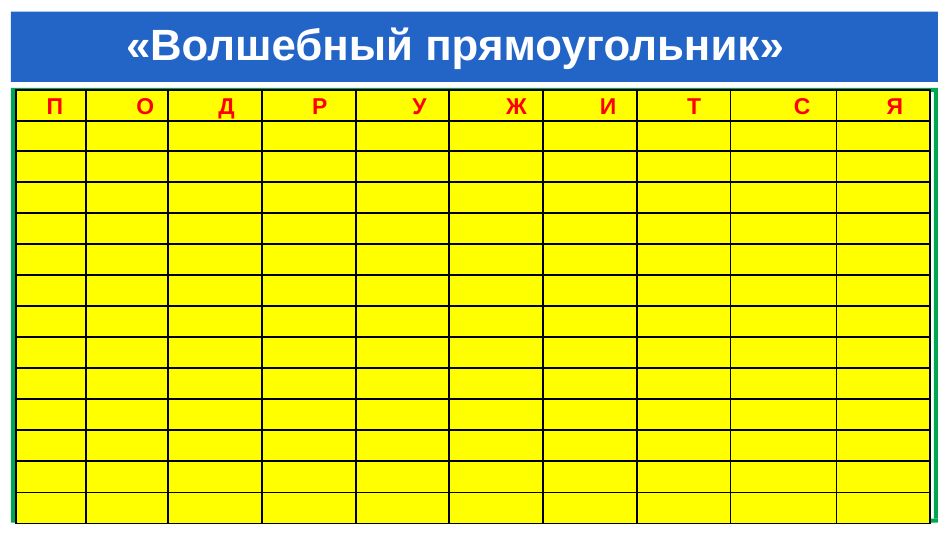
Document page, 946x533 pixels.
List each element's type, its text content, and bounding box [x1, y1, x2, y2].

table_cell [731, 276, 836, 305]
table_cell [544, 214, 636, 243]
table_cell [638, 462, 730, 492]
table_cell [837, 183, 929, 212]
table_cell [263, 369, 355, 398]
table_cell [87, 245, 167, 274]
table_cell [87, 307, 167, 336]
table_cell [17, 431, 85, 460]
table_cell [450, 214, 542, 243]
table_cell [263, 122, 355, 150]
table_cell [731, 338, 836, 367]
table_cell [87, 183, 167, 212]
table_cell [731, 431, 836, 460]
table_cell [87, 276, 167, 305]
table_cell [87, 152, 167, 181]
table_cell [17, 122, 85, 150]
table_cell [544, 462, 636, 492]
table_cell [357, 431, 448, 460]
table_cell [169, 493, 261, 523]
table_cell [263, 245, 355, 274]
table_cell [731, 493, 836, 523]
table_cell [544, 183, 636, 212]
table_cell [450, 122, 542, 150]
table_cell [731, 307, 836, 336]
table_cell [17, 493, 85, 523]
table_cell [544, 369, 636, 398]
table_header О [87, 91, 167, 120]
table_cell [87, 369, 167, 398]
table_cell [263, 307, 355, 336]
table_cell [638, 183, 730, 212]
table_cell [450, 462, 542, 492]
table_cell [169, 214, 261, 243]
table_cell [17, 183, 85, 212]
table_cell [263, 493, 355, 523]
table_cell [638, 493, 730, 523]
table_cell [837, 462, 929, 492]
table_cell [837, 369, 929, 398]
table_cell [263, 462, 355, 492]
table_cell [87, 122, 167, 150]
table_cell [544, 431, 636, 460]
table_cell [87, 214, 167, 243]
table_cell [450, 493, 542, 523]
table_cell [544, 245, 636, 274]
table_cell [638, 152, 730, 181]
table_cell [263, 338, 355, 367]
table_cell [638, 400, 730, 429]
table_cell [731, 152, 836, 181]
table_cell [263, 152, 355, 181]
table_cell [450, 338, 542, 367]
table_cell [357, 122, 448, 150]
table_header И [544, 91, 636, 120]
table_cell [837, 276, 929, 305]
table_cell [17, 338, 85, 367]
table_cell [169, 276, 261, 305]
table_cell [169, 462, 261, 492]
table_cell [837, 307, 929, 336]
table_cell [544, 493, 636, 523]
table_cell [544, 307, 636, 336]
table_cell [837, 214, 929, 243]
table_cell [357, 400, 448, 429]
table_cell [17, 307, 85, 336]
table_cell [638, 307, 730, 336]
table_cell [837, 245, 929, 274]
table_cell [638, 122, 730, 150]
table_cell [638, 369, 730, 398]
table_cell [450, 276, 542, 305]
title «Волшебный прямоугольник» [15, 16, 930, 69]
table_cell [544, 152, 636, 181]
table_header Ж [450, 91, 542, 120]
table_cell [357, 214, 448, 243]
table_cell [17, 152, 85, 181]
table_header П [17, 91, 85, 120]
table_cell [731, 462, 836, 492]
table_cell [731, 122, 836, 150]
table_cell [450, 307, 542, 336]
table_cell [731, 183, 836, 212]
table_header Р [263, 91, 355, 120]
table_cell [837, 431, 929, 460]
table_cell [263, 183, 355, 212]
table_cell [837, 122, 929, 150]
table_cell [17, 462, 85, 492]
table_cell [17, 400, 85, 429]
table_cell [544, 122, 636, 150]
table_cell [357, 245, 448, 274]
table_cell [17, 245, 85, 274]
table_header Д [169, 91, 261, 120]
table_cell [450, 431, 542, 460]
table_cell [263, 214, 355, 243]
table_cell [837, 493, 929, 523]
table_cell [450, 152, 542, 181]
table_cell [357, 276, 448, 305]
table_cell [731, 245, 836, 274]
table_cell [169, 122, 261, 150]
table_cell [87, 462, 167, 492]
table_cell [638, 214, 730, 243]
table_cell [731, 214, 836, 243]
table_header Я [837, 91, 929, 120]
table_cell [87, 400, 167, 429]
table_cell [87, 493, 167, 523]
table_cell [450, 245, 542, 274]
table_header С [731, 91, 836, 120]
table_cell [17, 214, 85, 243]
table_cell [357, 338, 448, 367]
table_cell [450, 369, 542, 398]
table_cell [169, 338, 261, 367]
table_cell [17, 369, 85, 398]
table_cell [638, 338, 730, 367]
table_cell [357, 152, 448, 181]
table_cell [837, 338, 929, 367]
table_cell [357, 307, 448, 336]
table_cell [169, 431, 261, 460]
table_cell [17, 276, 85, 305]
table_cell [263, 431, 355, 460]
table_cell [169, 245, 261, 274]
table_header Т [638, 91, 730, 120]
table_cell [638, 245, 730, 274]
table_cell [450, 183, 542, 212]
table_cell [357, 369, 448, 398]
table_cell [357, 462, 448, 492]
table_cell [357, 493, 448, 523]
table_cell [87, 431, 167, 460]
table_cell [87, 338, 167, 367]
table_cell [169, 183, 261, 212]
table_cell [450, 400, 542, 429]
table_cell [638, 276, 730, 305]
table_cell [169, 369, 261, 398]
table_cell [263, 400, 355, 429]
table_header У [357, 91, 448, 120]
table_cell [731, 369, 836, 398]
table_cell [638, 431, 730, 460]
table_cell [169, 152, 261, 181]
table_cell [169, 400, 261, 429]
table_cell [731, 400, 836, 429]
table_cell [544, 400, 636, 429]
table_cell [837, 152, 929, 181]
table_cell [837, 400, 929, 429]
table_cell [357, 183, 448, 212]
table_cell [544, 276, 636, 305]
table_cell [263, 276, 355, 305]
table_cell [169, 307, 261, 336]
table_cell [544, 338, 636, 367]
